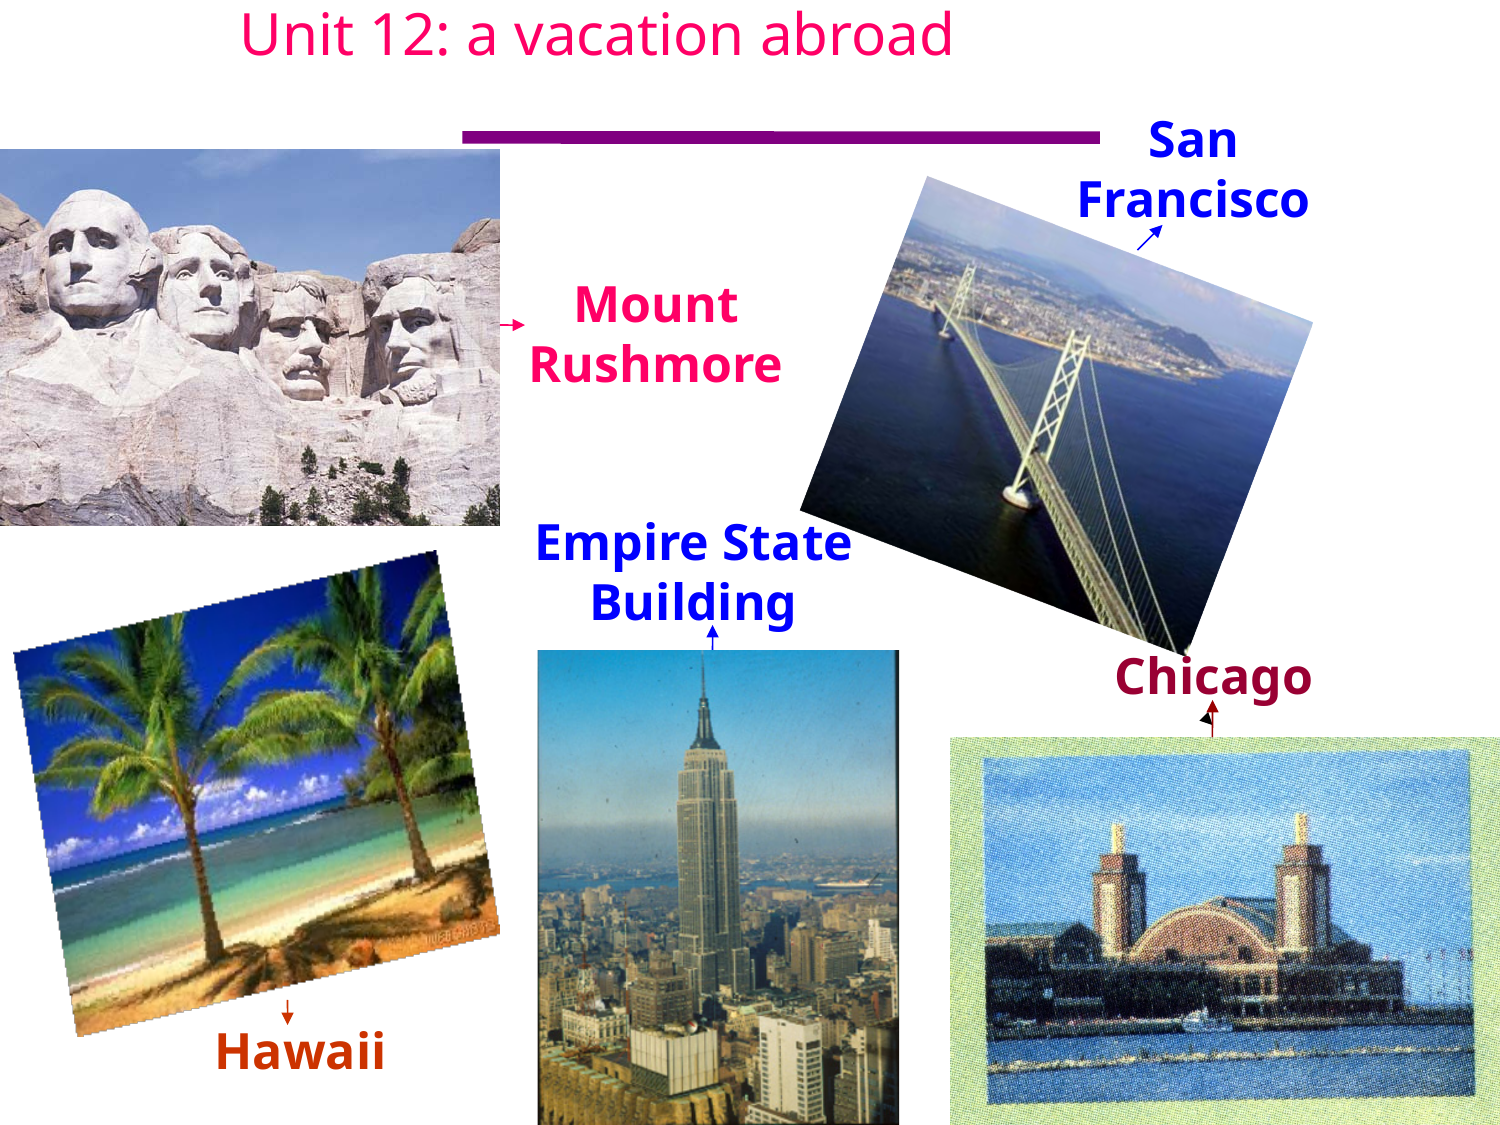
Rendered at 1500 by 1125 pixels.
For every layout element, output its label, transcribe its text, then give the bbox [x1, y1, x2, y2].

picture [14, 550, 500, 1037]
text_box San Francisco [1049, 99, 1338, 235]
text_box [1199, 713, 1212, 725]
picture [804, 177, 1312, 637]
text_box Mount Rushmore [512, 265, 800, 400]
text_box Unit 12: a vacation abroad [225, 0, 1375, 75]
text_box [504, 318, 526, 332]
text_box Empire State Building [450, 502, 938, 638]
picture [537, 649, 900, 1125]
picture [0, 149, 501, 526]
picture [949, 737, 1500, 1125]
text_box [1206, 699, 1219, 735]
text_box Chicago [1100, 637, 1350, 713]
text_box [1149, 224, 1163, 235]
text_box Hawaii [200, 1012, 525, 1088]
